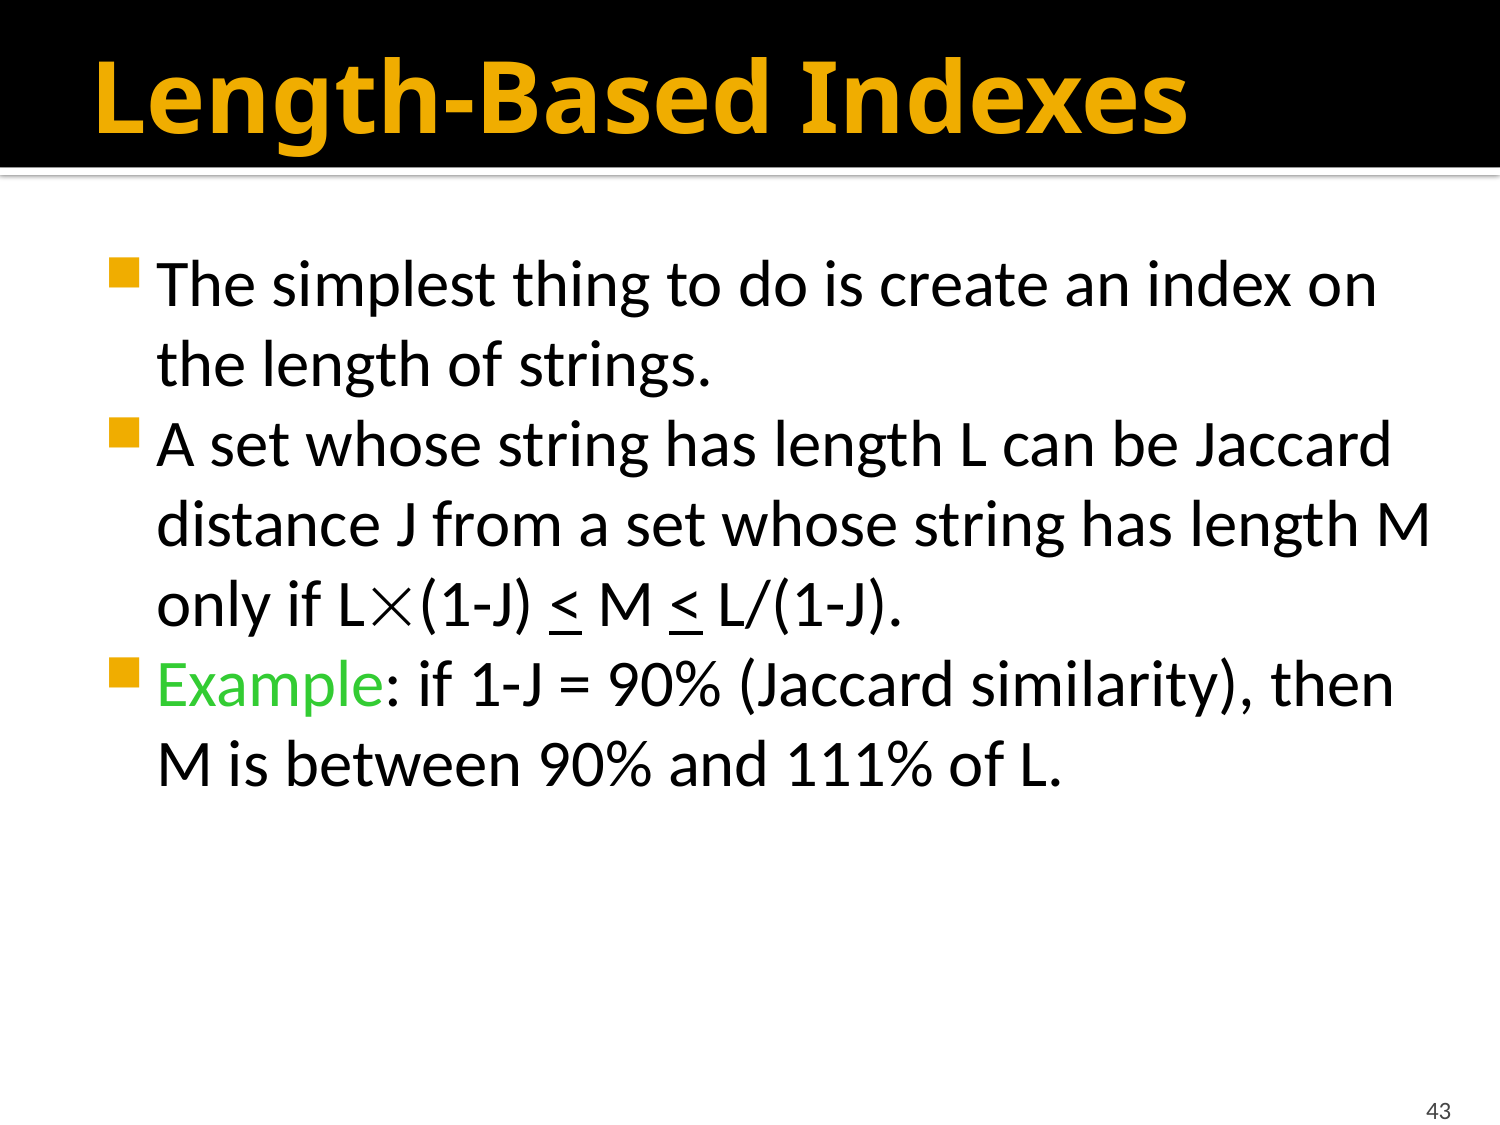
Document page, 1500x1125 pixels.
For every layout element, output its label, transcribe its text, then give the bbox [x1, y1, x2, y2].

slide_number 43 [1345, 1080, 1467, 1125]
list The simplest thing to do is create an index on the length of strings. A set whose string has length L can be Jaccard distance J from a set whose string has length M only if L(1-J) < M < L/(1-J). Example: if 1-J = 90% (Jaccard similarity), then M is between 90% and 111% of L. [75, 224, 1450, 938]
title Length-Based Indexes [75, 12, 1500, 175]
